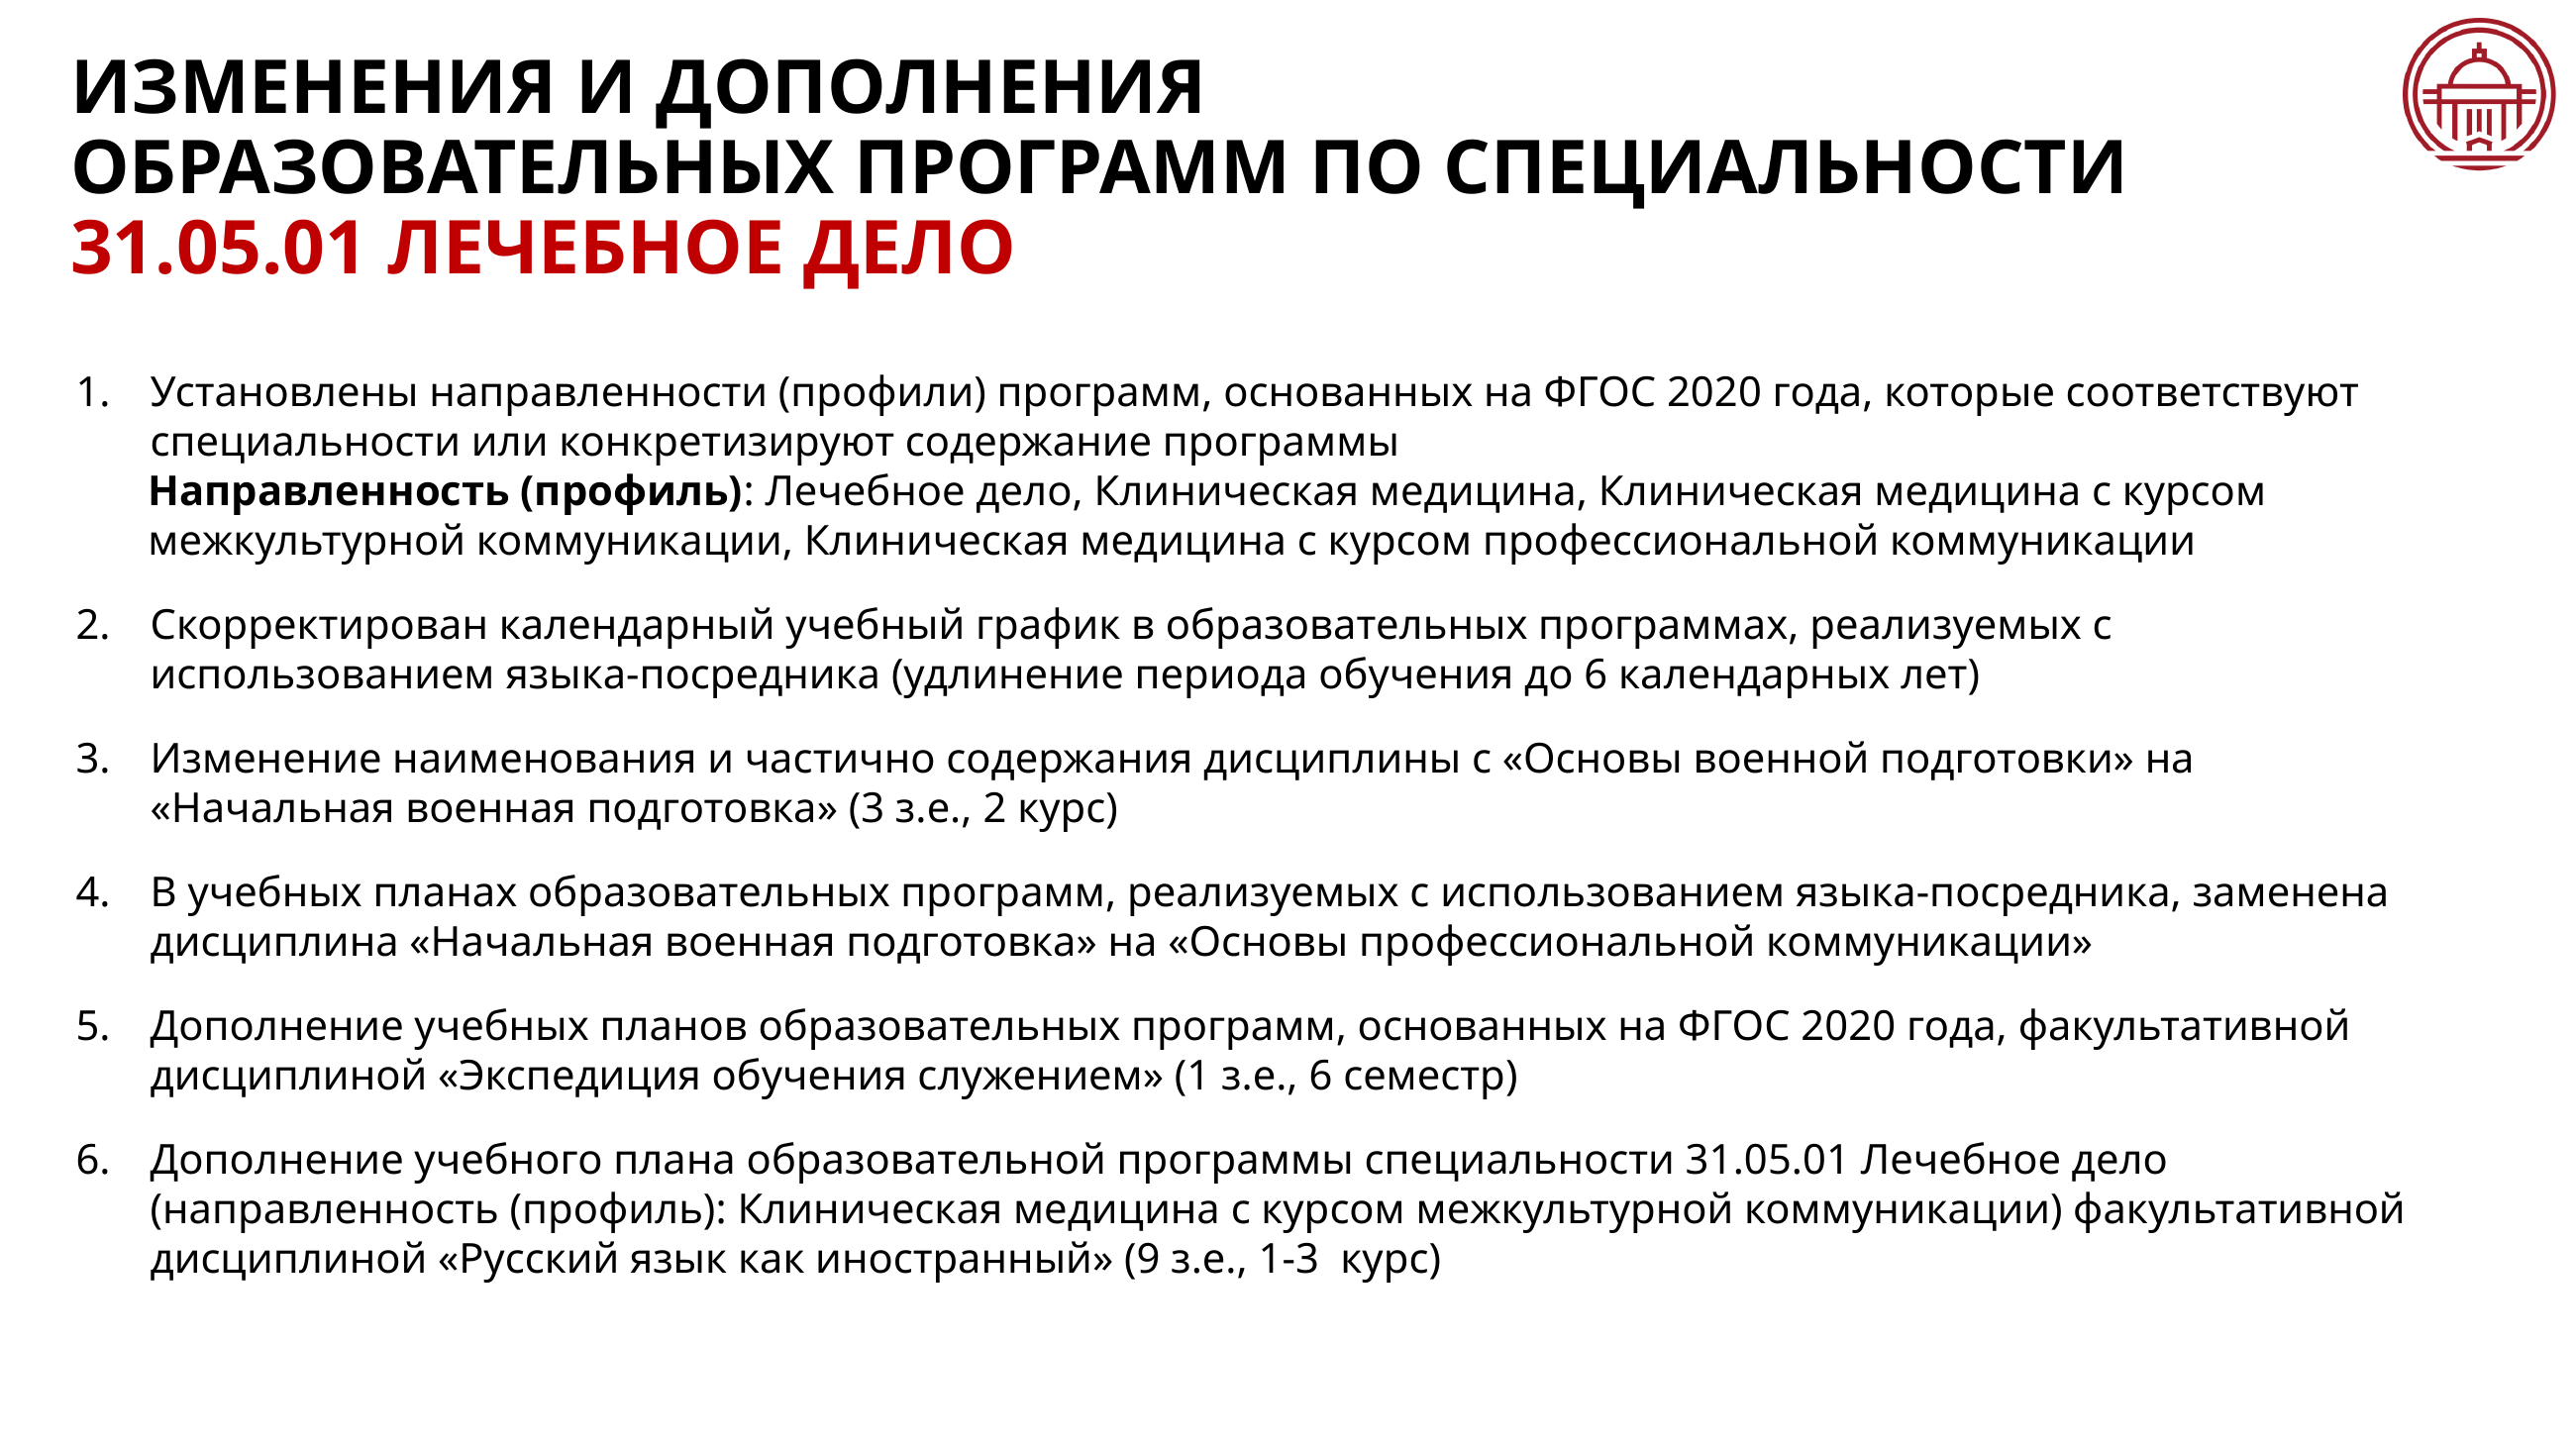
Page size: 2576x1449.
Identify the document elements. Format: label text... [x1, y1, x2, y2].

text_box Установлены направленности (профили) программ, основанных на ФГОС 2020 года, которые соответствуют специальности или конкретизируют содержание программы Направленность (профиль): Лечебное дело, Клиническая медицина, Клиническая медицина с курсом межкультурной коммуникации, Клиническая медицина с курсом профессиональной коммуникации Скорректирован календарный учебный график в образовательных программах, реализуемых с использованием языка-посредника (удлинение периода обучения до 6 календарных лет) Изменение наименования и частично содержания дисциплины с «Основы военной подготовки» на «Начальная военная подготовка» (3 з.е., 2 курс) В учебных планах образовательных программ, реализуемых с использованием языка-посредника, заменена дисциплина «Начальная военная подготовка» на «Основы профессиональной коммуникации» Дополнение учебных планов образовательных программ, основанных на ФГОС 2020 года, факультативной дисциплиной «Экспедиция обучения служением» (1 з.е., 6 семестр) Дополнение учебного плана образовательной программы специальности 31.05.01 Лечебное дело (направленность (профиль): Клиническая медицина с курсом межкультурной коммуникации) факультативной дисциплиной «Русский язык как иностранный» (9 з.е., 1-3 курс) [60, 358, 2456, 1388]
text_box ИЗМЕНЕНИЯ И ДОПОЛНЕНИЯ ОБРАЗОВАТЕЛЬНЫХ ПРОГРАММ по специальности 31.05.01 Лечебное дело [55, 80, 2522, 259]
picture [2402, 16, 2557, 172]
text_box [67, 291, 2494, 1449]
